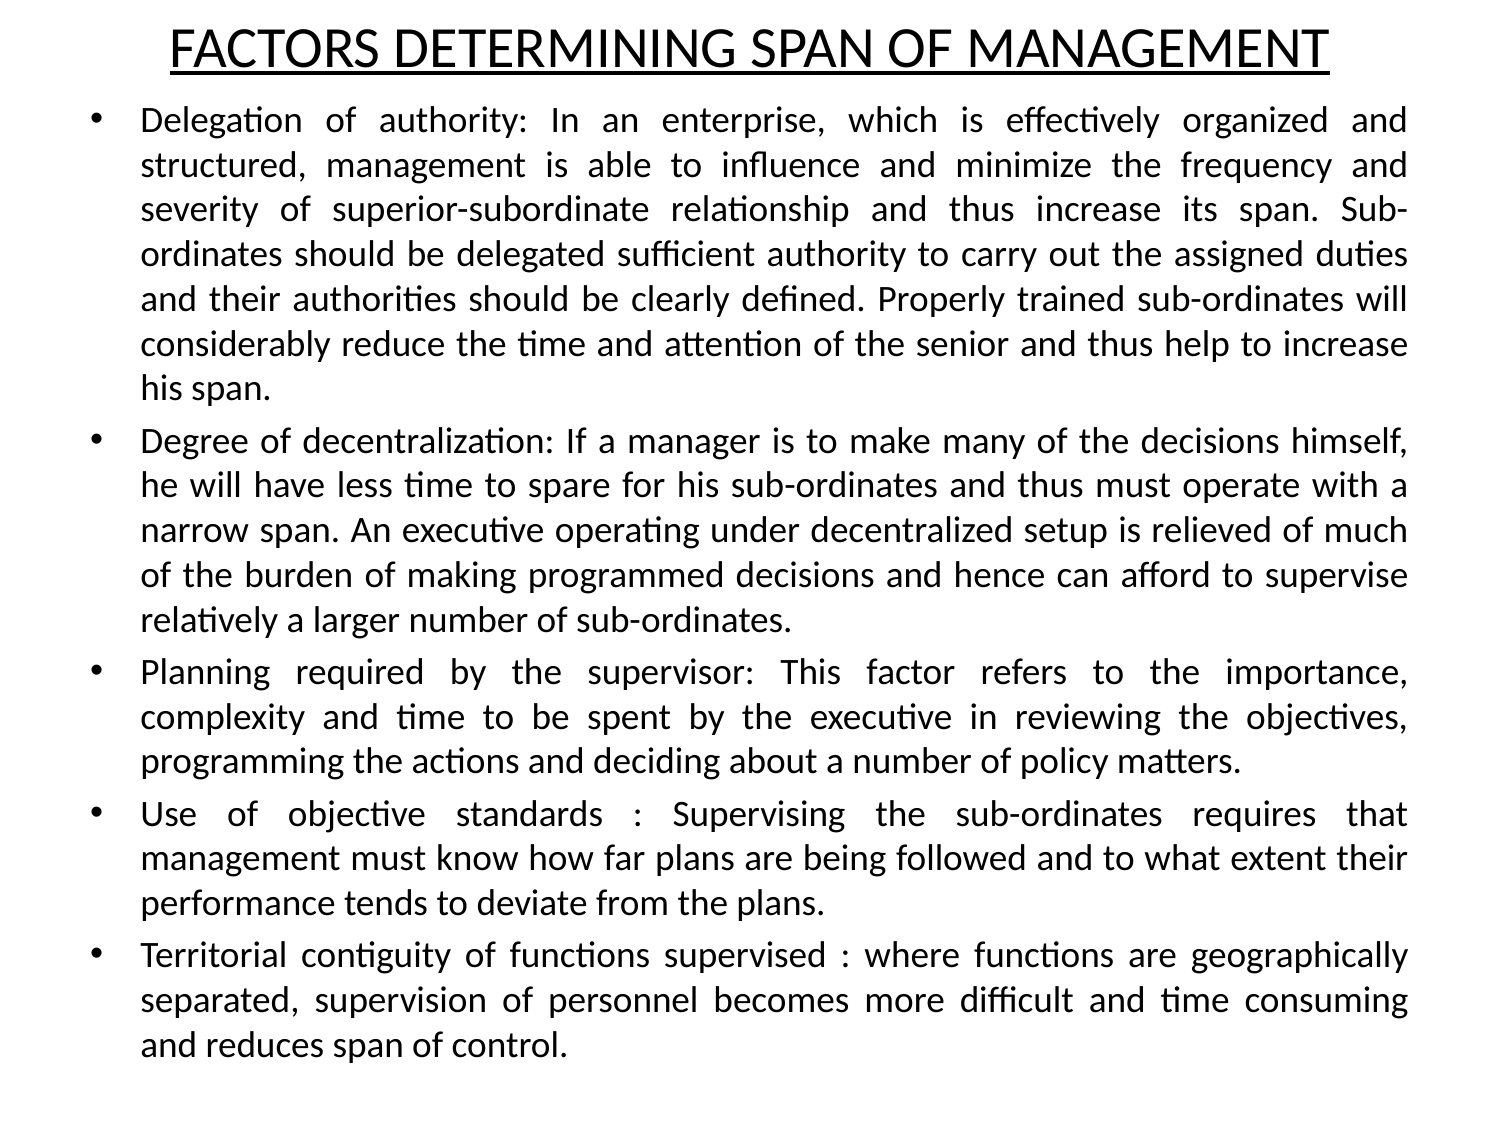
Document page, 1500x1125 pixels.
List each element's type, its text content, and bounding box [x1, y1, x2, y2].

list Delegation of authority: In an enterprise, which is effectively organized and structured, management is able to influence and minimize the frequency and severity of superior-subordinate relationship and thus increase its span. Sub-ordinates should be delegated sufficient authority to carry out the assigned duties and their authorities should be clearly defined. Properly trained sub-ordinates will considerably reduce the time and attention of the senior and thus help to increase his span. Degree of decentralization: If a manager is to make many of the decisions himself, he will have less time to spare for his sub-ordinates and thus must operate with a narrow span. An executive operating under decentralized setup is relieved of much of the burden of making programmed decisions and hence can afford to supervise relatively a larger number of sub-ordinates. Planning required by the supervisor: This factor refers to the importance, complexity and time to be spent by the executive in reviewing the objectives, programming the actions and deciding about a number of policy matters. Use of objective standards : Supervising the sub-ordinates requires that management must know how far plans are being followed and to what extent their performance tends to deviate from the plans. Territorial contiguity of functions supervised : where functions are geographically separated, supervision of personnel becomes more difficult and time consuming and reduces span of control. [75, 87, 1425, 1075]
title FACTORS DETERMINING SPAN OF MANAGEMENT [75, 0, 1425, 87]
